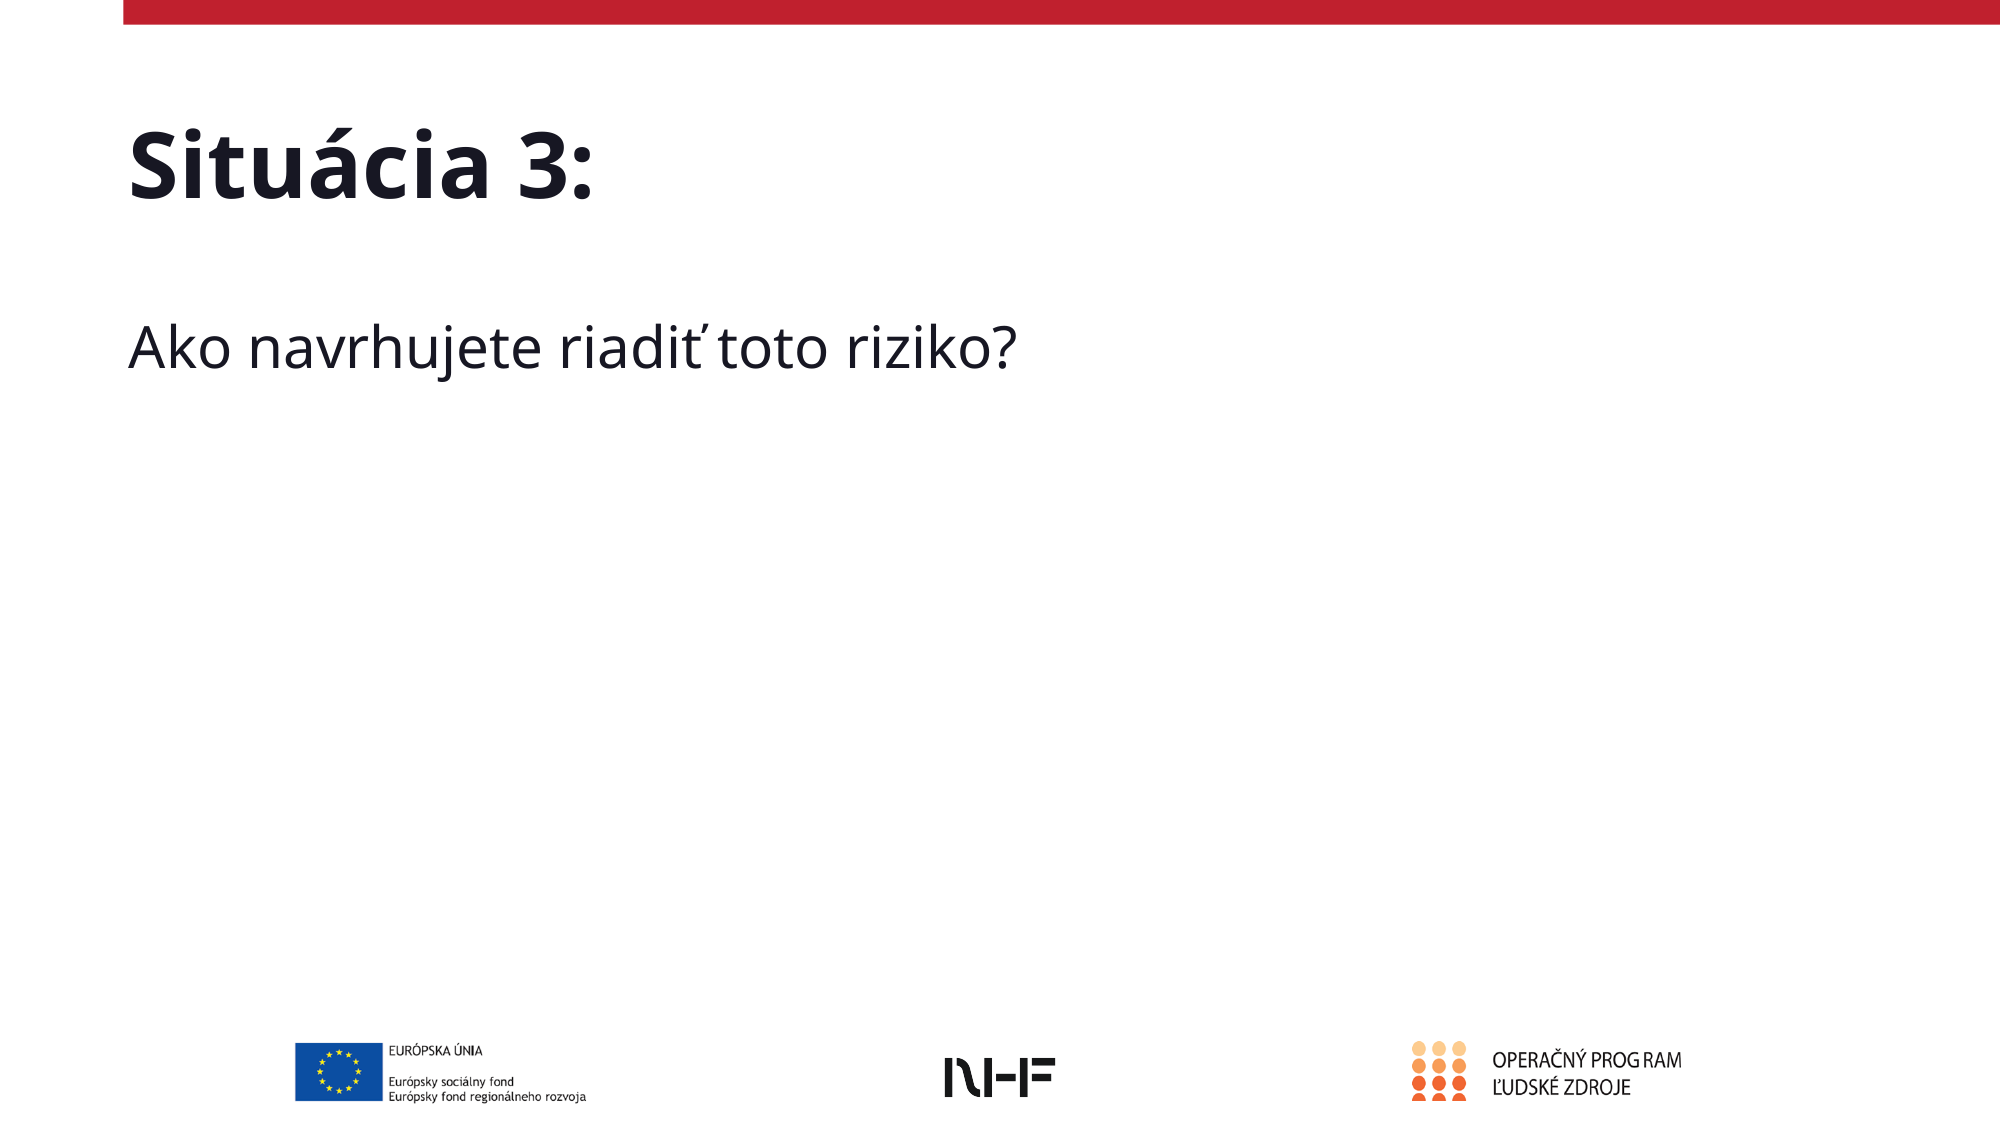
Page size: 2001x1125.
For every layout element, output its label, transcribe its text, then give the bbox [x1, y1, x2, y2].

list Ako navrhujete riadiť toto riziko? [113, 303, 1884, 1017]
picture [1412, 1041, 1681, 1101]
picture [287, 1036, 588, 1107]
title Situácia 3: [113, 59, 1839, 278]
picture [926, 1036, 1074, 1119]
